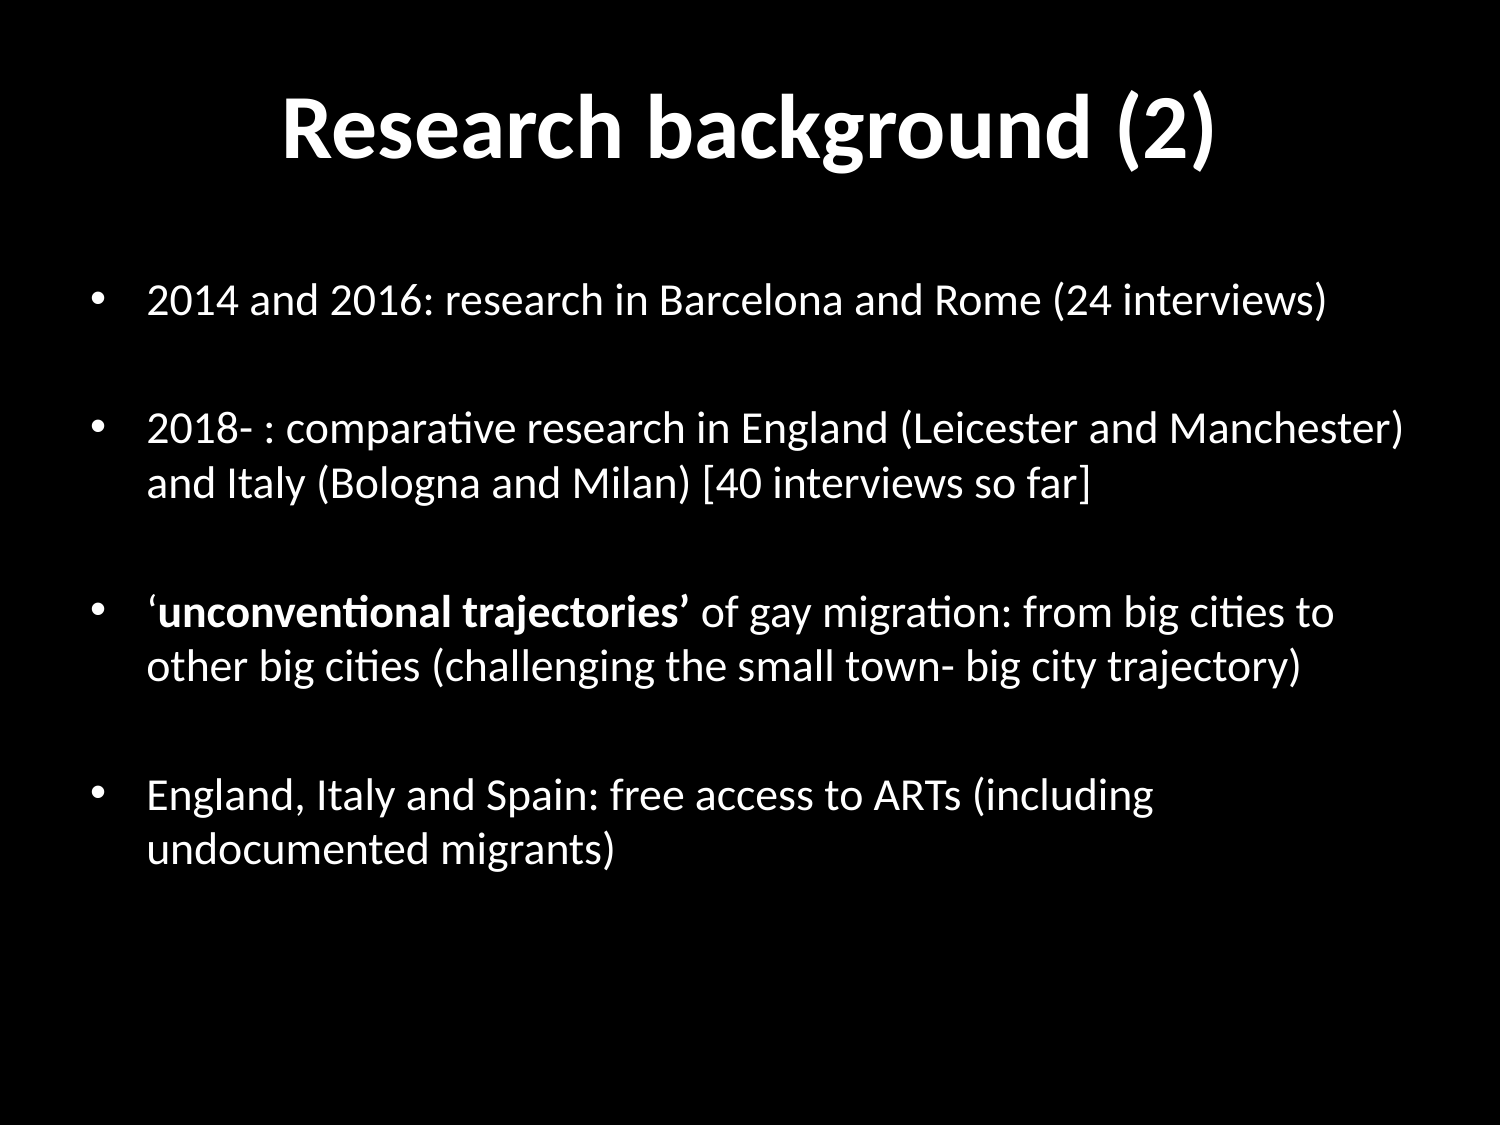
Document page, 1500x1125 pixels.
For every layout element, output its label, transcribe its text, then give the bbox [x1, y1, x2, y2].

title Research background (2) [75, 45, 1425, 199]
list 2014 and 2016: research in Barcelona and Rome (24 interviews) 2018- : comparative research in England (Leicester and Manchester) and Italy (Bologna and Milan) [40 interviews so far] ‘unconventional trajectories’ of gay migration: from big cities to other big cities (challenging the small town- big city trajectory) England, Italy and Spain: free access to ARTs (including undocumented migrants) [75, 262, 1425, 1005]
